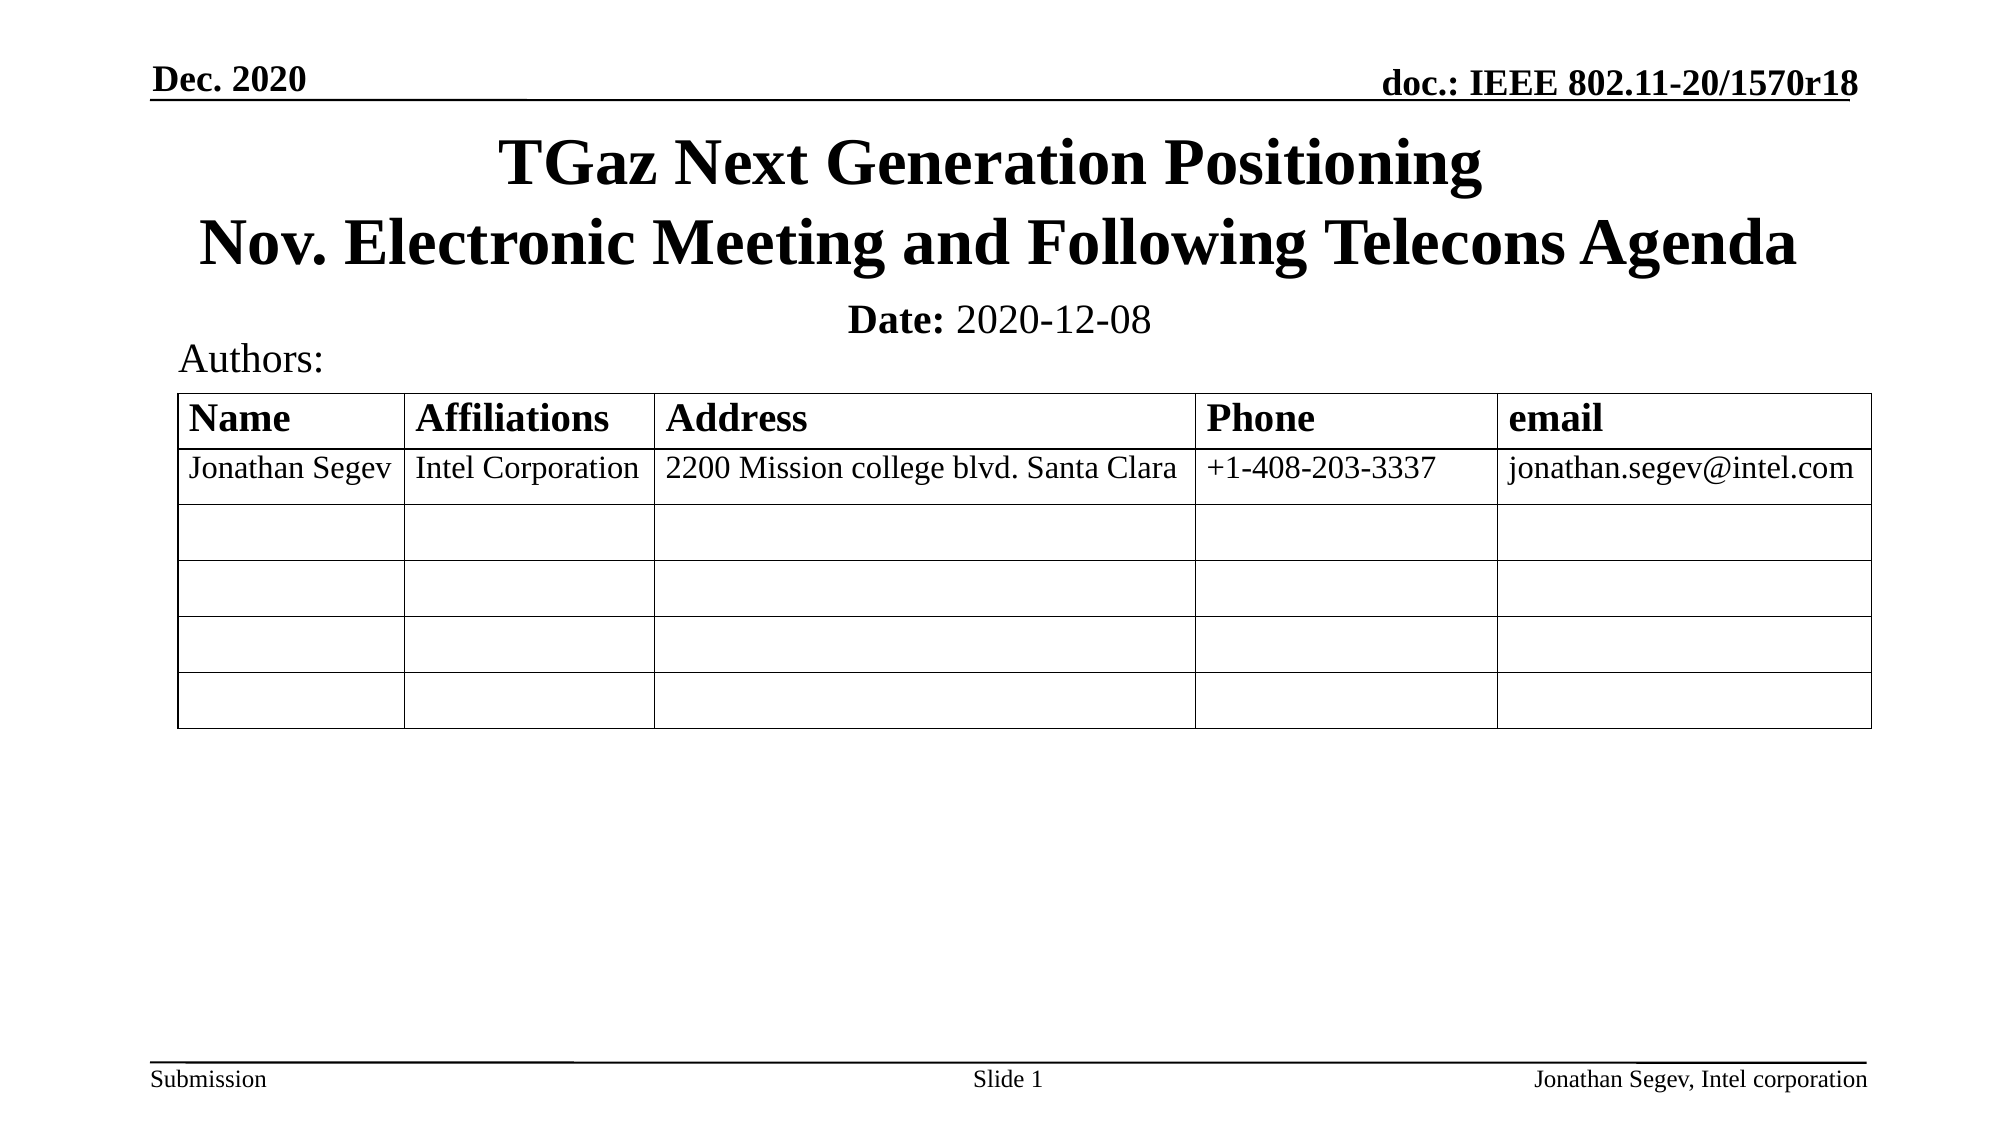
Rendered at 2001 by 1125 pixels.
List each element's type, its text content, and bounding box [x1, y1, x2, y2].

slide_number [152, 54, 563, 100]
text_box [162, 392, 1893, 799]
title TGaz Next Generation Positioning Nov. Electronic Meeting and Following Telecons Agenda [149, 76, 1851, 319]
footer Jonathan Segev, Intel corporation [1171, 1061, 1869, 1093]
slide_number Slide 1 [950, 1061, 1067, 1123]
subtitle Date: 2020-12-08 [299, 283, 1701, 363]
text_box Authors: [162, 323, 401, 387]
